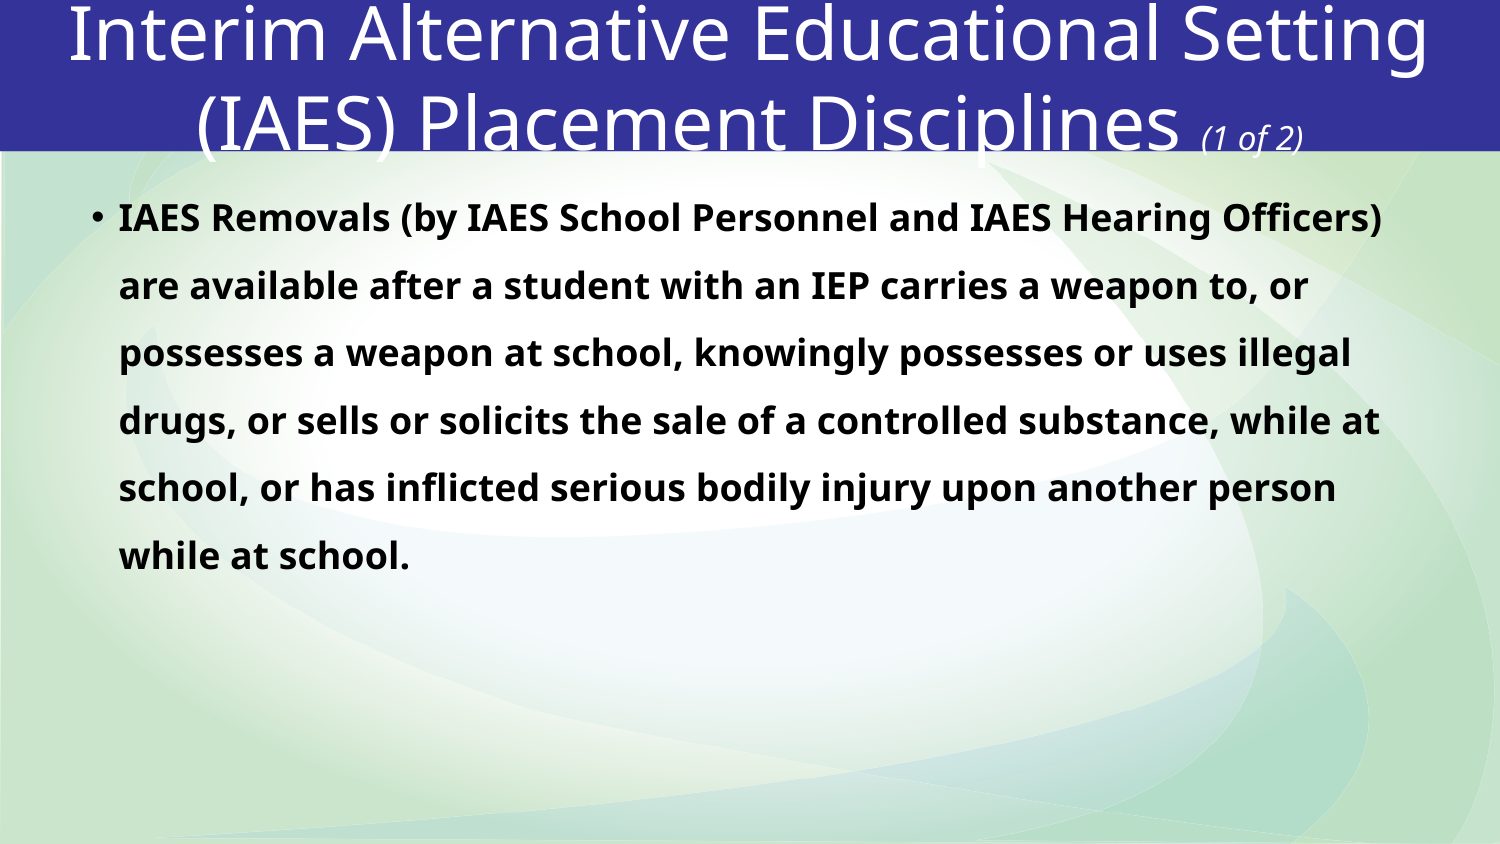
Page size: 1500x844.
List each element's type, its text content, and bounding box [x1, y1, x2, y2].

title Interim Alternative Educational Setting (IAES) Placement Disciplines (1 of 2) [0, 0, 1500, 152]
text_box IAES Removals (by IAES School Personnel and IAES Hearing Officers) are available after a student with an IEP carries a weapon to, or possesses a weapon at school, knowingly possesses or uses illegal drugs, or sells or solicits the sale of a controlled substance, while at school, or has inflicted serious bodily injury upon another person while at school. [76, 164, 1426, 585]
